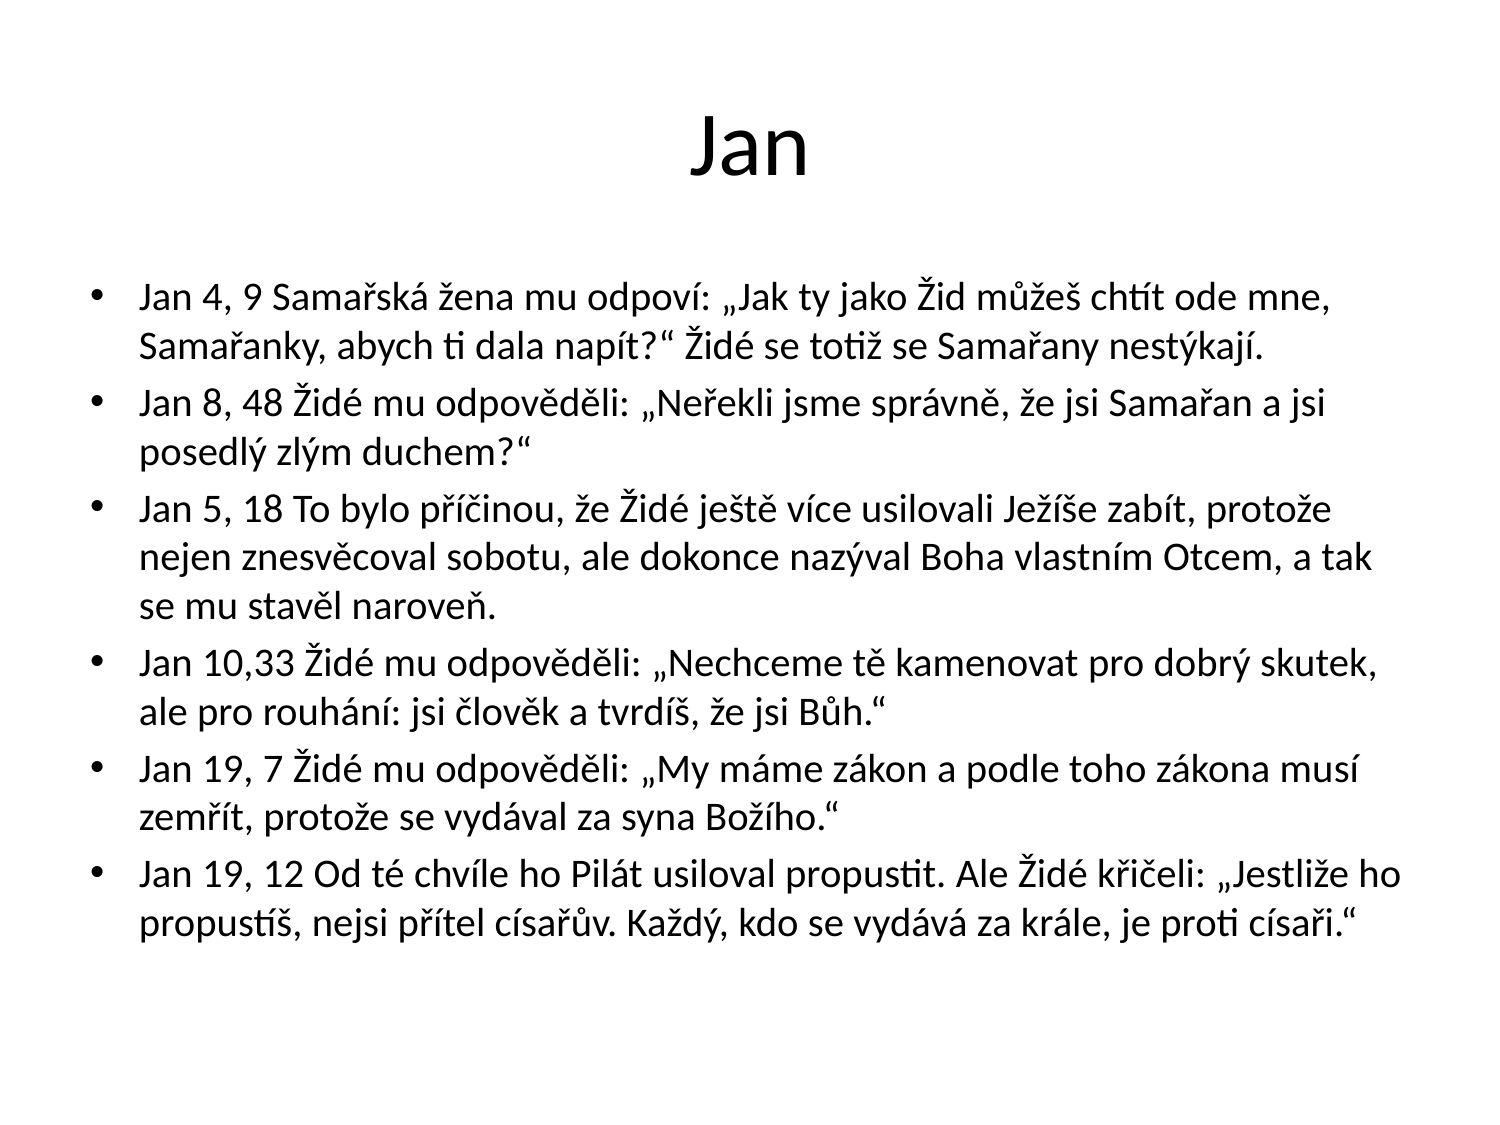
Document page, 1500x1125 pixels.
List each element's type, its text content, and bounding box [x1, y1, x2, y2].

list Jan 4, 9 Samařská žena mu odpoví: „Jak ty jako Žid můžeš chtít ode mne, Samařanky, abych ti dala napít?“ Židé se totiž se Samařany nestýkají. Jan 8, 48 Židé mu odpověděli: „Neřekli jsme správně, že jsi Samařan a jsi posedlý zlým duchem?“ Jan 5, 18 To bylo příčinou, že Židé ještě více usilovali Ježíše zabít, protože nejen znesvěcoval sobotu, ale dokonce nazýval Boha vlastním Otcem, a tak se mu stavěl naroveň. Jan 10,33 Židé mu odpověděli: „Nechceme tě kamenovat pro dobrý skutek, ale pro rouhání: jsi člověk a tvrdíš, že jsi Bůh.“ Jan 19, 7 Židé mu odpověděli: „My máme zákon a podle toho zákona musí zemřít, protože se vydával za syna Božího.“ Jan 19, 12 Od té chvíle ho Pilát usiloval propustit. Ale Židé křičeli: „Jestliže ho propustíš, nejsi přítel císařův. Každý, kdo se vydává za krále, je proti císaři.“ [75, 262, 1425, 1005]
title Jan [75, 45, 1425, 233]
